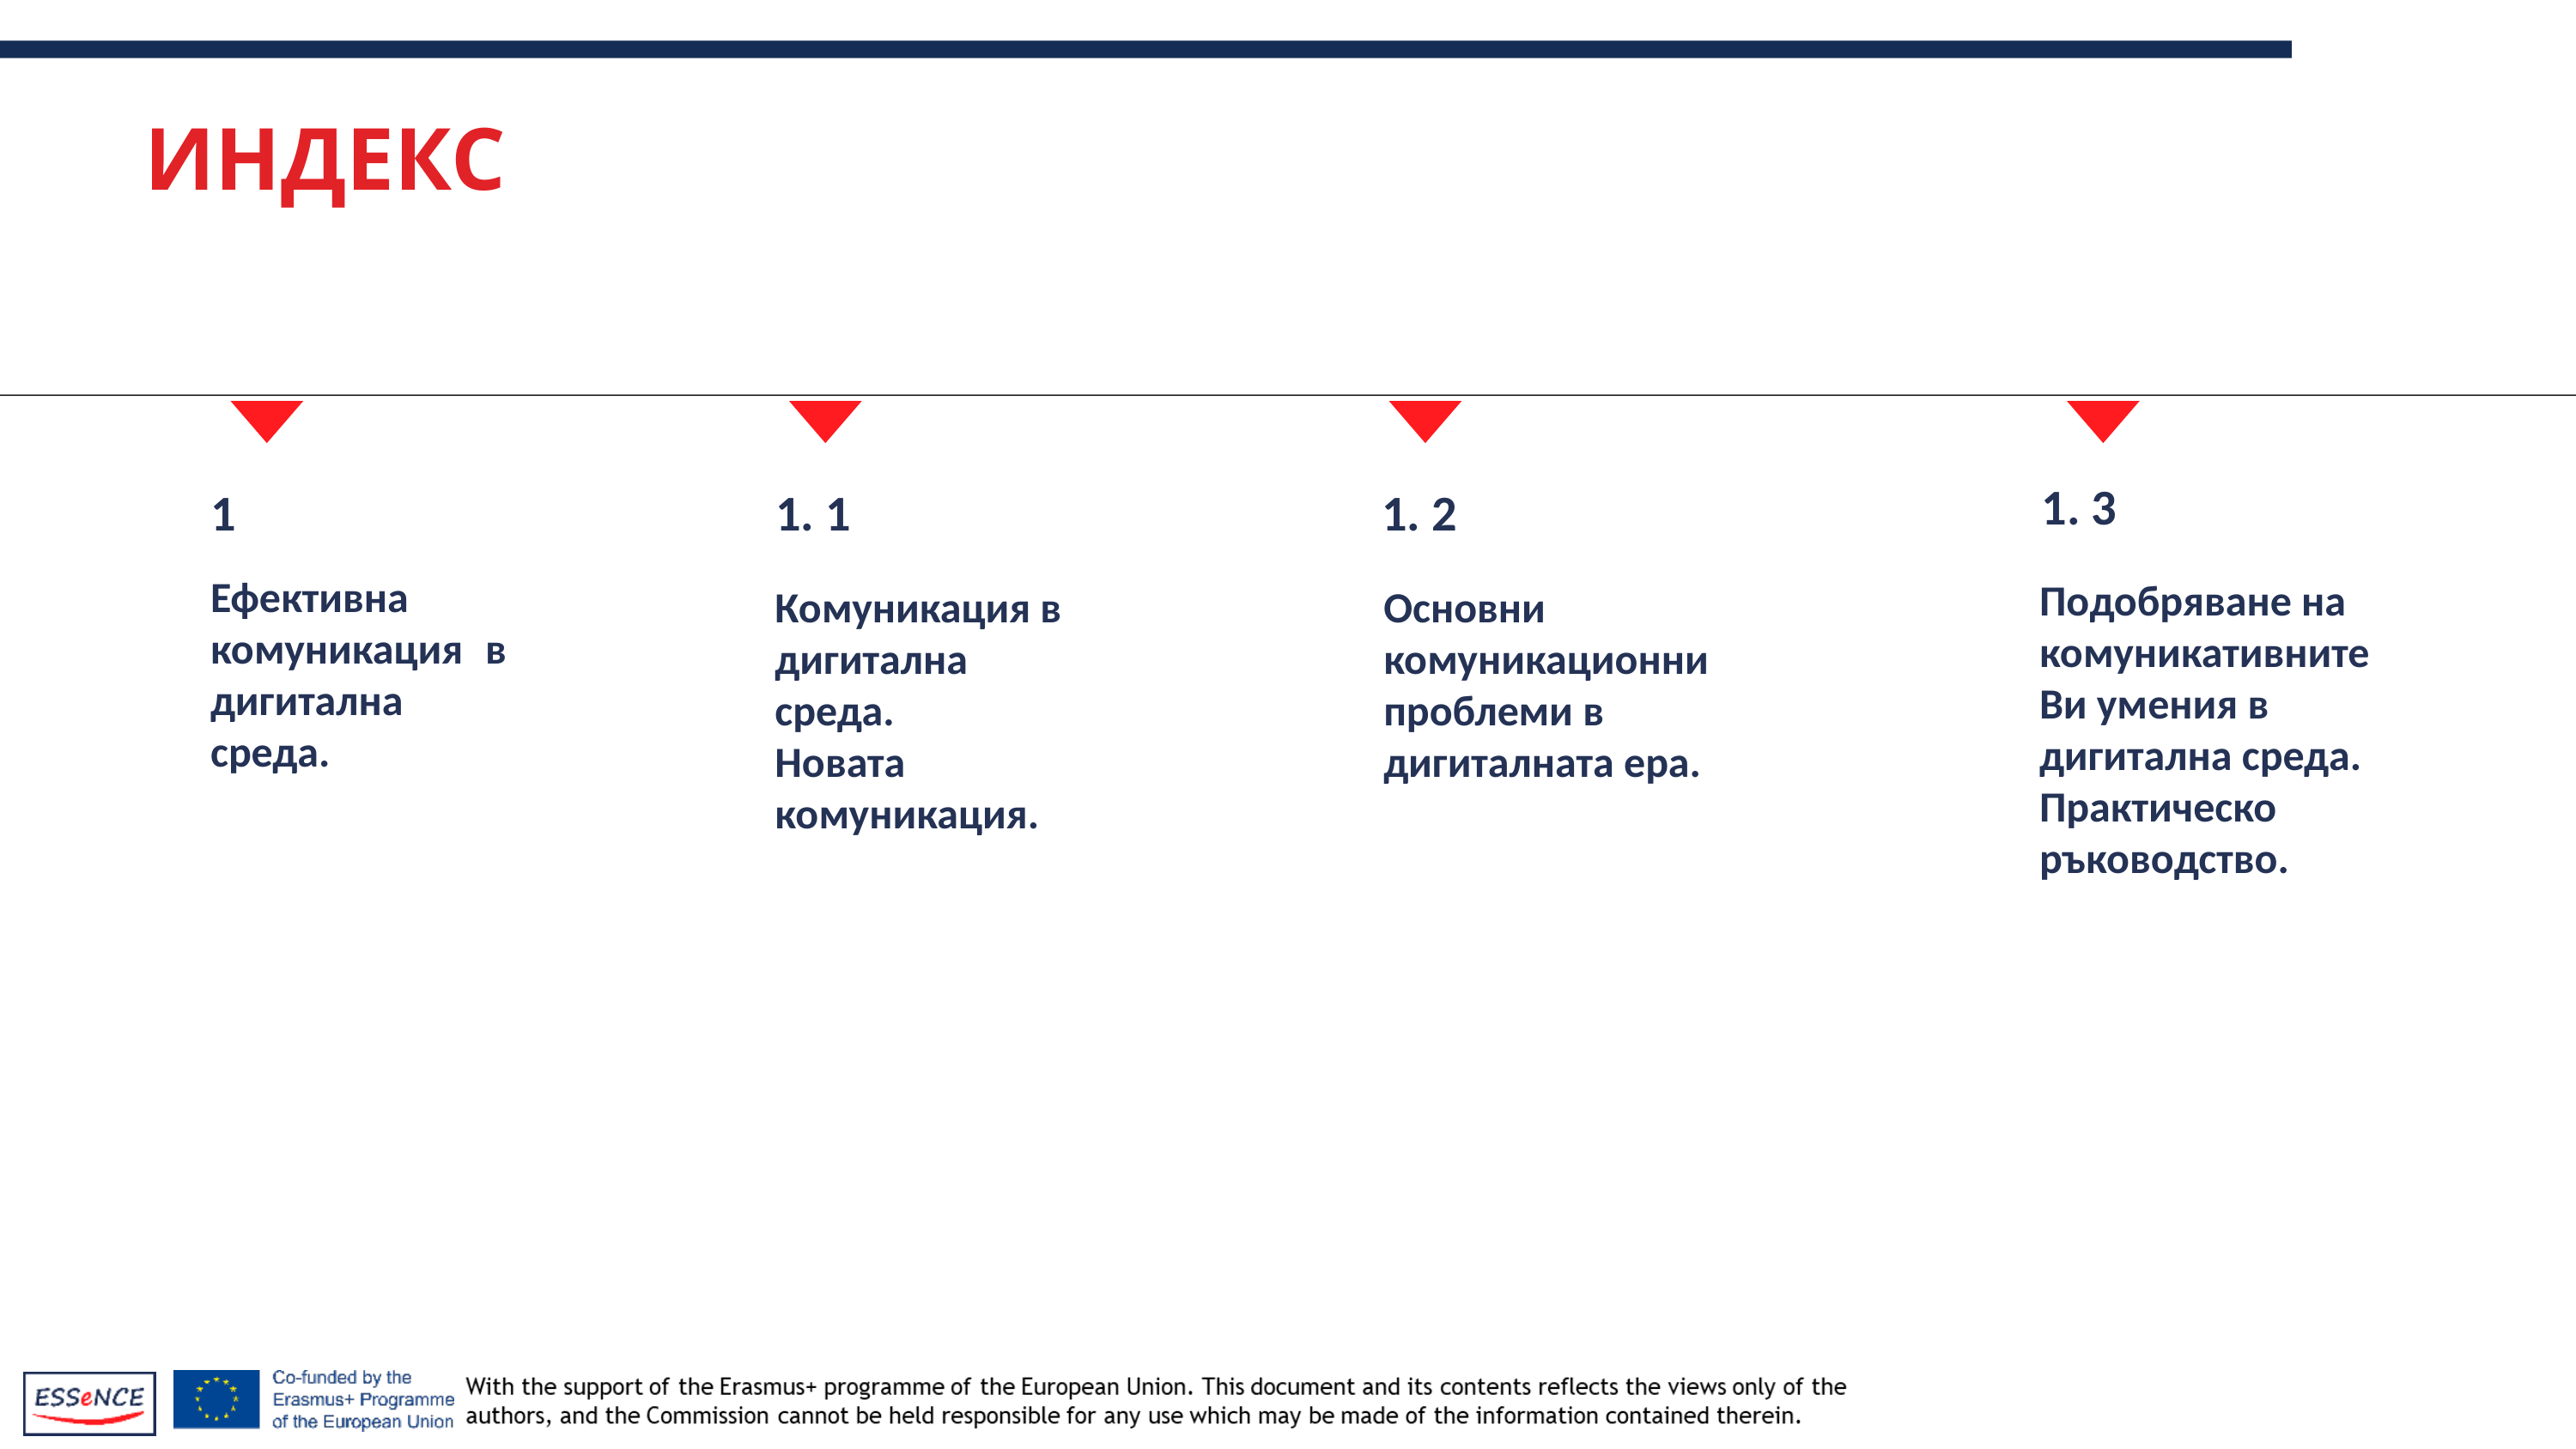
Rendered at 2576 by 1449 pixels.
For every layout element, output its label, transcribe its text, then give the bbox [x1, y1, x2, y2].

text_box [1305, 474, 1757, 796]
text_box [0, 40, 2292, 58]
picture [23, 1372, 156, 1436]
picture [173, 1364, 1868, 1444]
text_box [697, 474, 1096, 847]
text_box [2067, 401, 2140, 444]
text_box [2026, 468, 2406, 893]
text_box [230, 401, 304, 444]
text_box [1388, 401, 1462, 444]
text_box [788, 401, 862, 444]
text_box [195, 474, 520, 785]
title ИНДЕКС [143, 102, 1953, 347]
